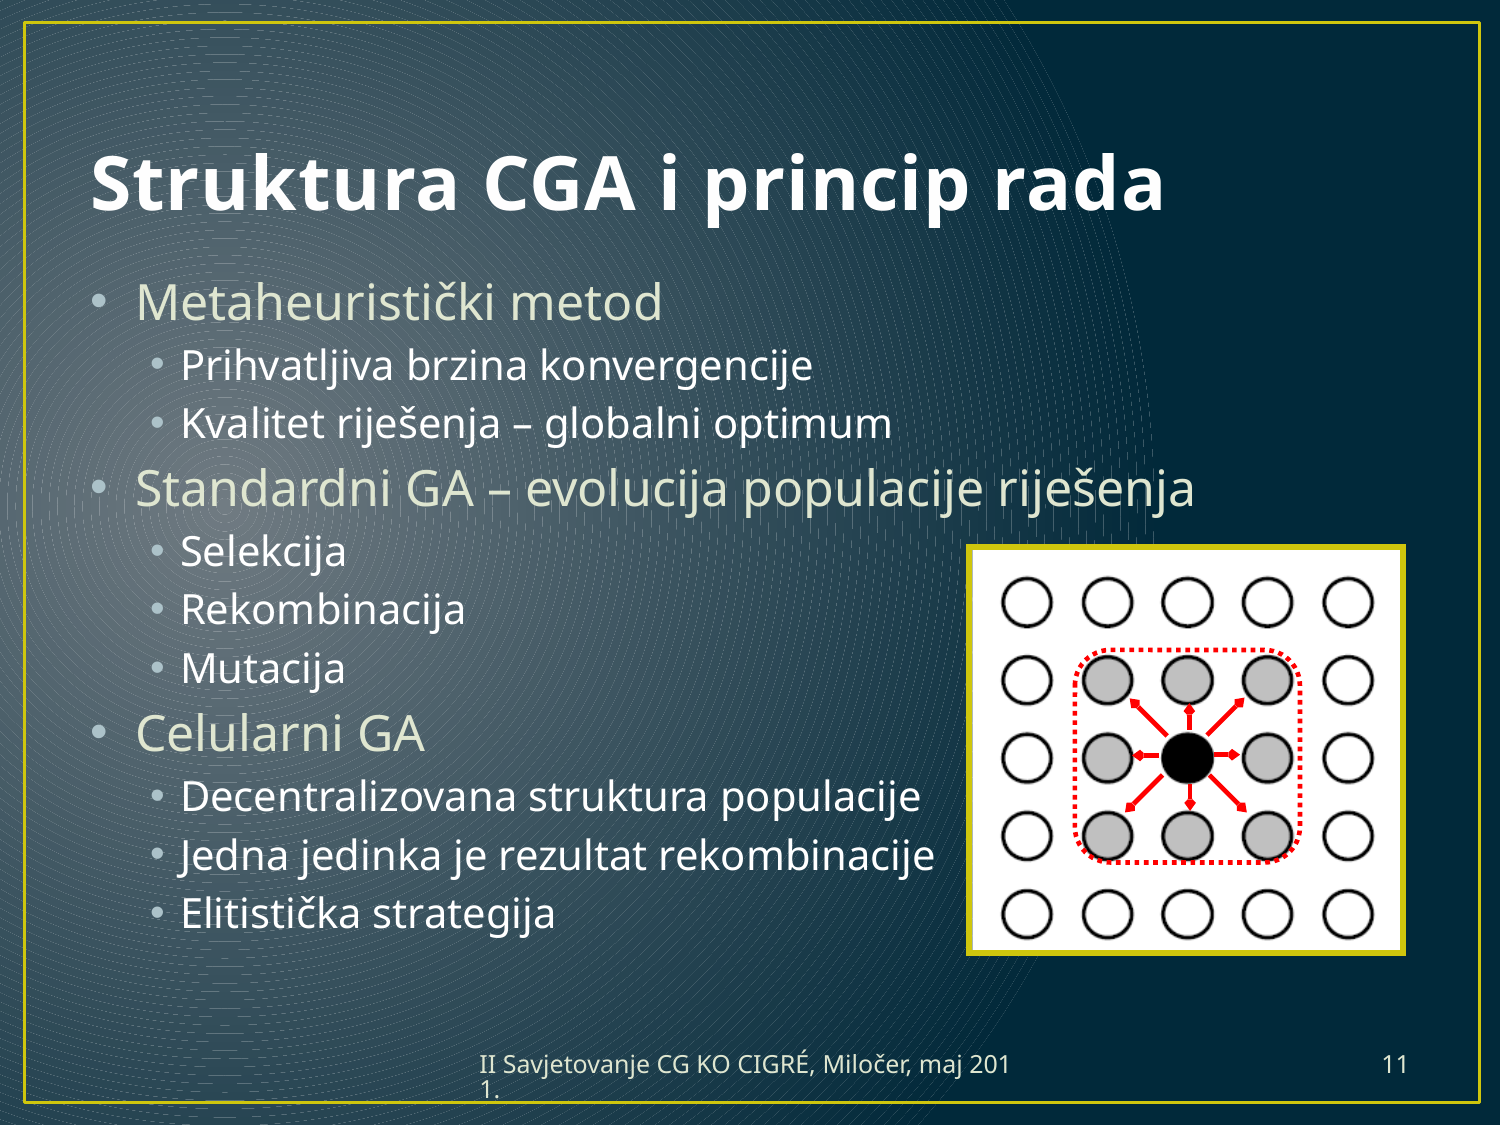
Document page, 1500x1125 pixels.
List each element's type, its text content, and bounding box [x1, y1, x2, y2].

picture [972, 549, 1401, 951]
list Metaheuristički metod Prihvatljiva brzina konvergencije Kvalitet riješenja – globalni optimum Standardni GA – evolucija populacije riješenja Selekcija Rekombinacija Mutacija Celularni GA Decentralizovana struktura populacije Jedna jedinka je rezultat rekombinacije Elitistička strategija [75, 262, 1425, 1005]
footer II Savjetovanje CG KO CIGRÉ, Miločer, maj 2011. [464, 1035, 1036, 1096]
title Struktura CGA i princip rada [75, 45, 1425, 233]
slide_number 11 [1074, 1035, 1425, 1096]
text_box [1124, 697, 1248, 813]
